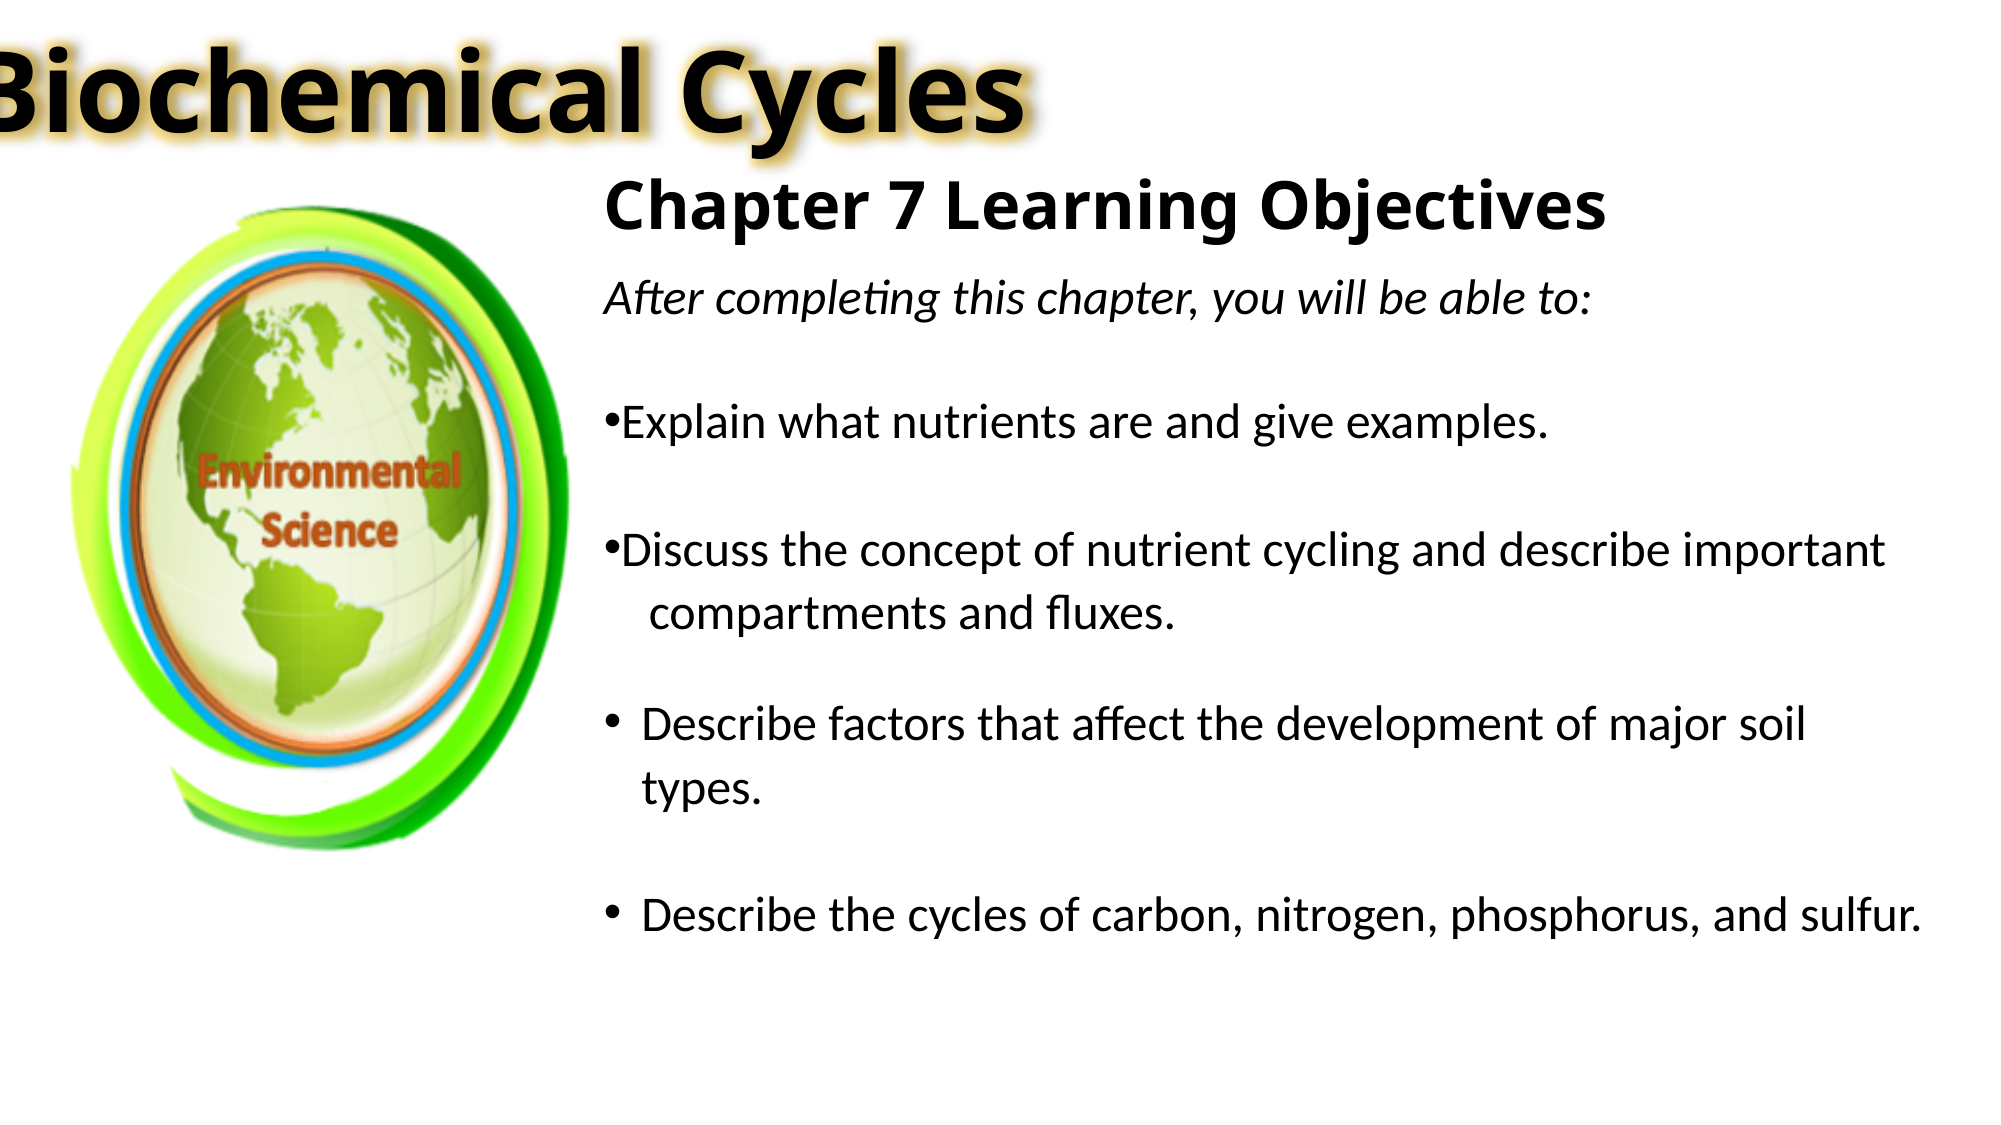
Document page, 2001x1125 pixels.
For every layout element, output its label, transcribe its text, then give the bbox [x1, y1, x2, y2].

picture [42, 144, 609, 921]
text_box Chapter 7 Learning Objectives After completing this chapter, you will be able to: Explain what nutrients are and give examples. Discuss the concept of nutrient cycling and describe important compartments and fluxes. Describe factors that affect the development of major soil types. Describe the cycles of carbon, nitrogen, phosphorus, and sulfur. [588, 164, 1938, 1051]
text_box Biochemical Cycles [0, 35, 1306, 165]
